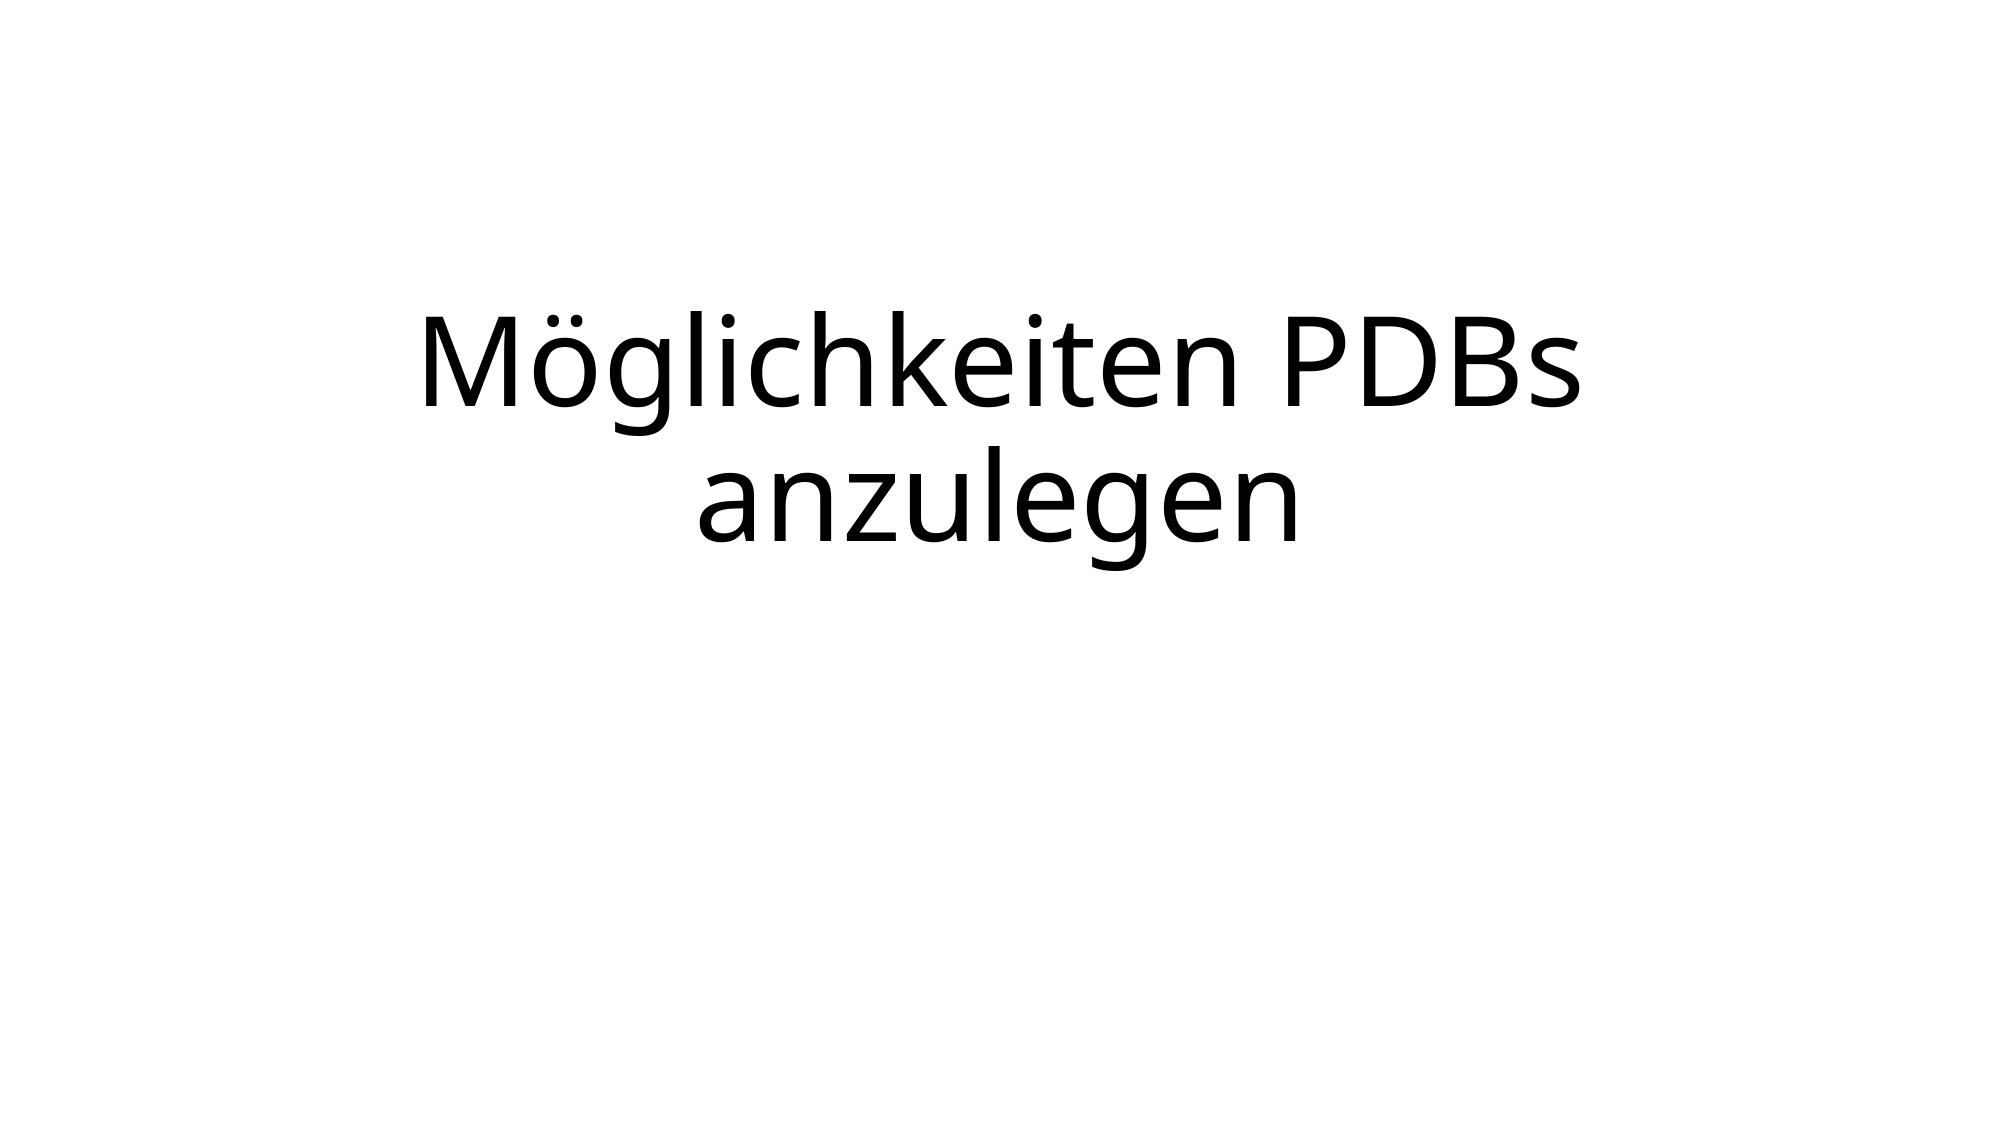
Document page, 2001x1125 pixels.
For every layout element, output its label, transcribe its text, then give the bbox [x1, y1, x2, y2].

title Möglichkeiten PDBs anzulegen [249, 184, 1750, 576]
